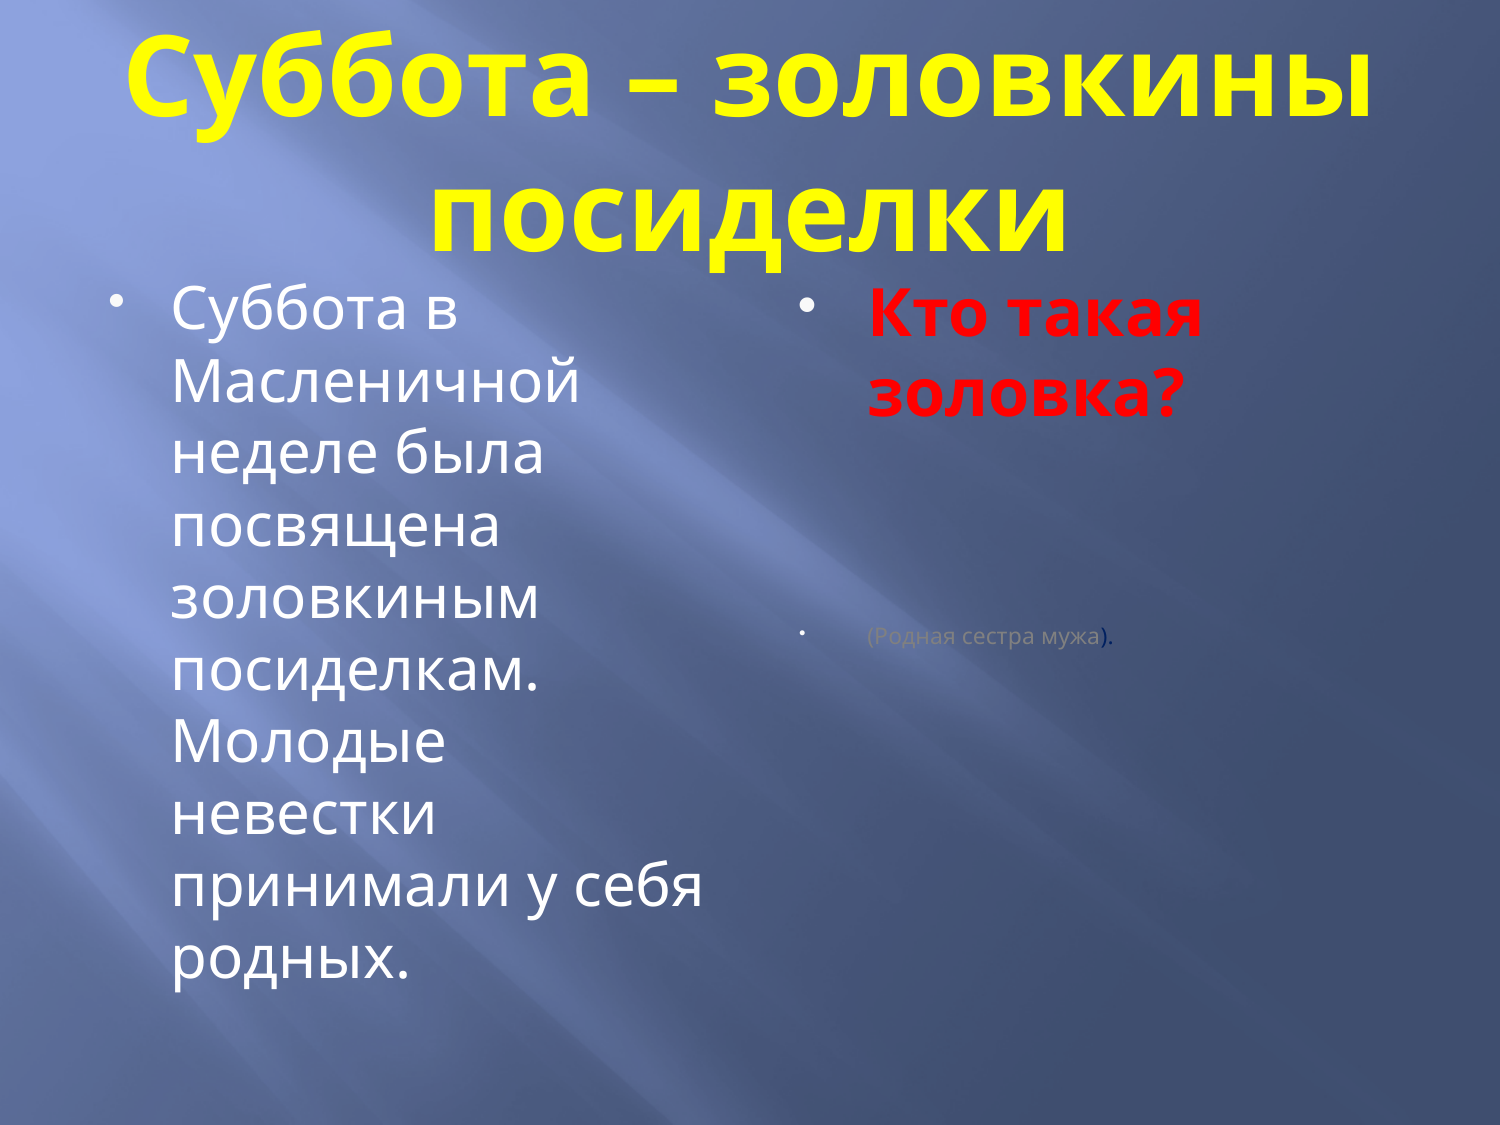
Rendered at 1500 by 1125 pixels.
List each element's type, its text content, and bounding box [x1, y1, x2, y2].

title Суббота – золовкины посиделки [75, 45, 1425, 233]
list Кто такая золовка? (Родная сестра мужа). [762, 262, 1425, 1005]
list Суббота в Масленичной неделе была посвящена золовкиным посиделкам. Молодые невестки принимали у себя родных. [75, 262, 738, 1005]
